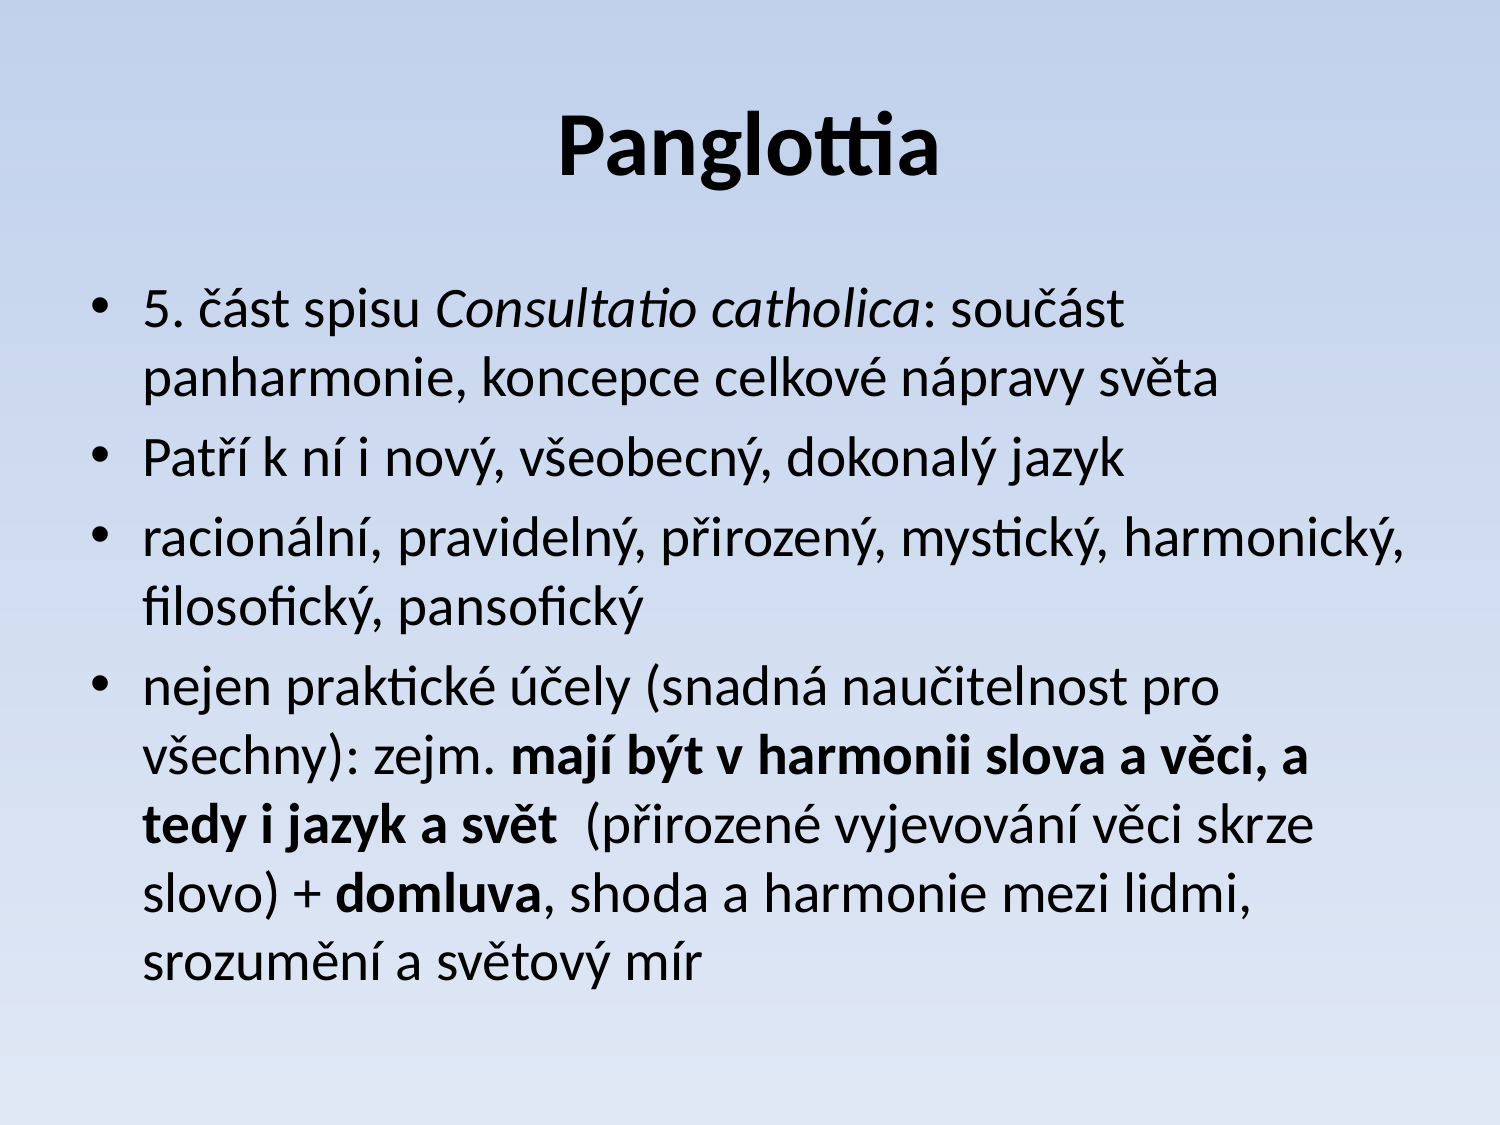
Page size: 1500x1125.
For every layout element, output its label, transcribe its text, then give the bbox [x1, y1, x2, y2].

title Panglottia [75, 45, 1425, 233]
list 5. část spisu Consultatio catholica: součást panharmonie, koncepce celkové nápravy světa Patří k ní i nový, všeobecný, dokonalý jazyk racionální, pravidelný, přirozený, mystický, harmonický, filosofický, pansofický nejen praktické účely (snadná naučitelnost pro všechny): zejm. mají být v harmonii slova a věci, a tedy i jazyk a svět (přirozené vyjevování věci skrze slovo) + domluva, shoda a harmonie mezi lidmi, srozumění a světový mír [75, 262, 1425, 1005]
